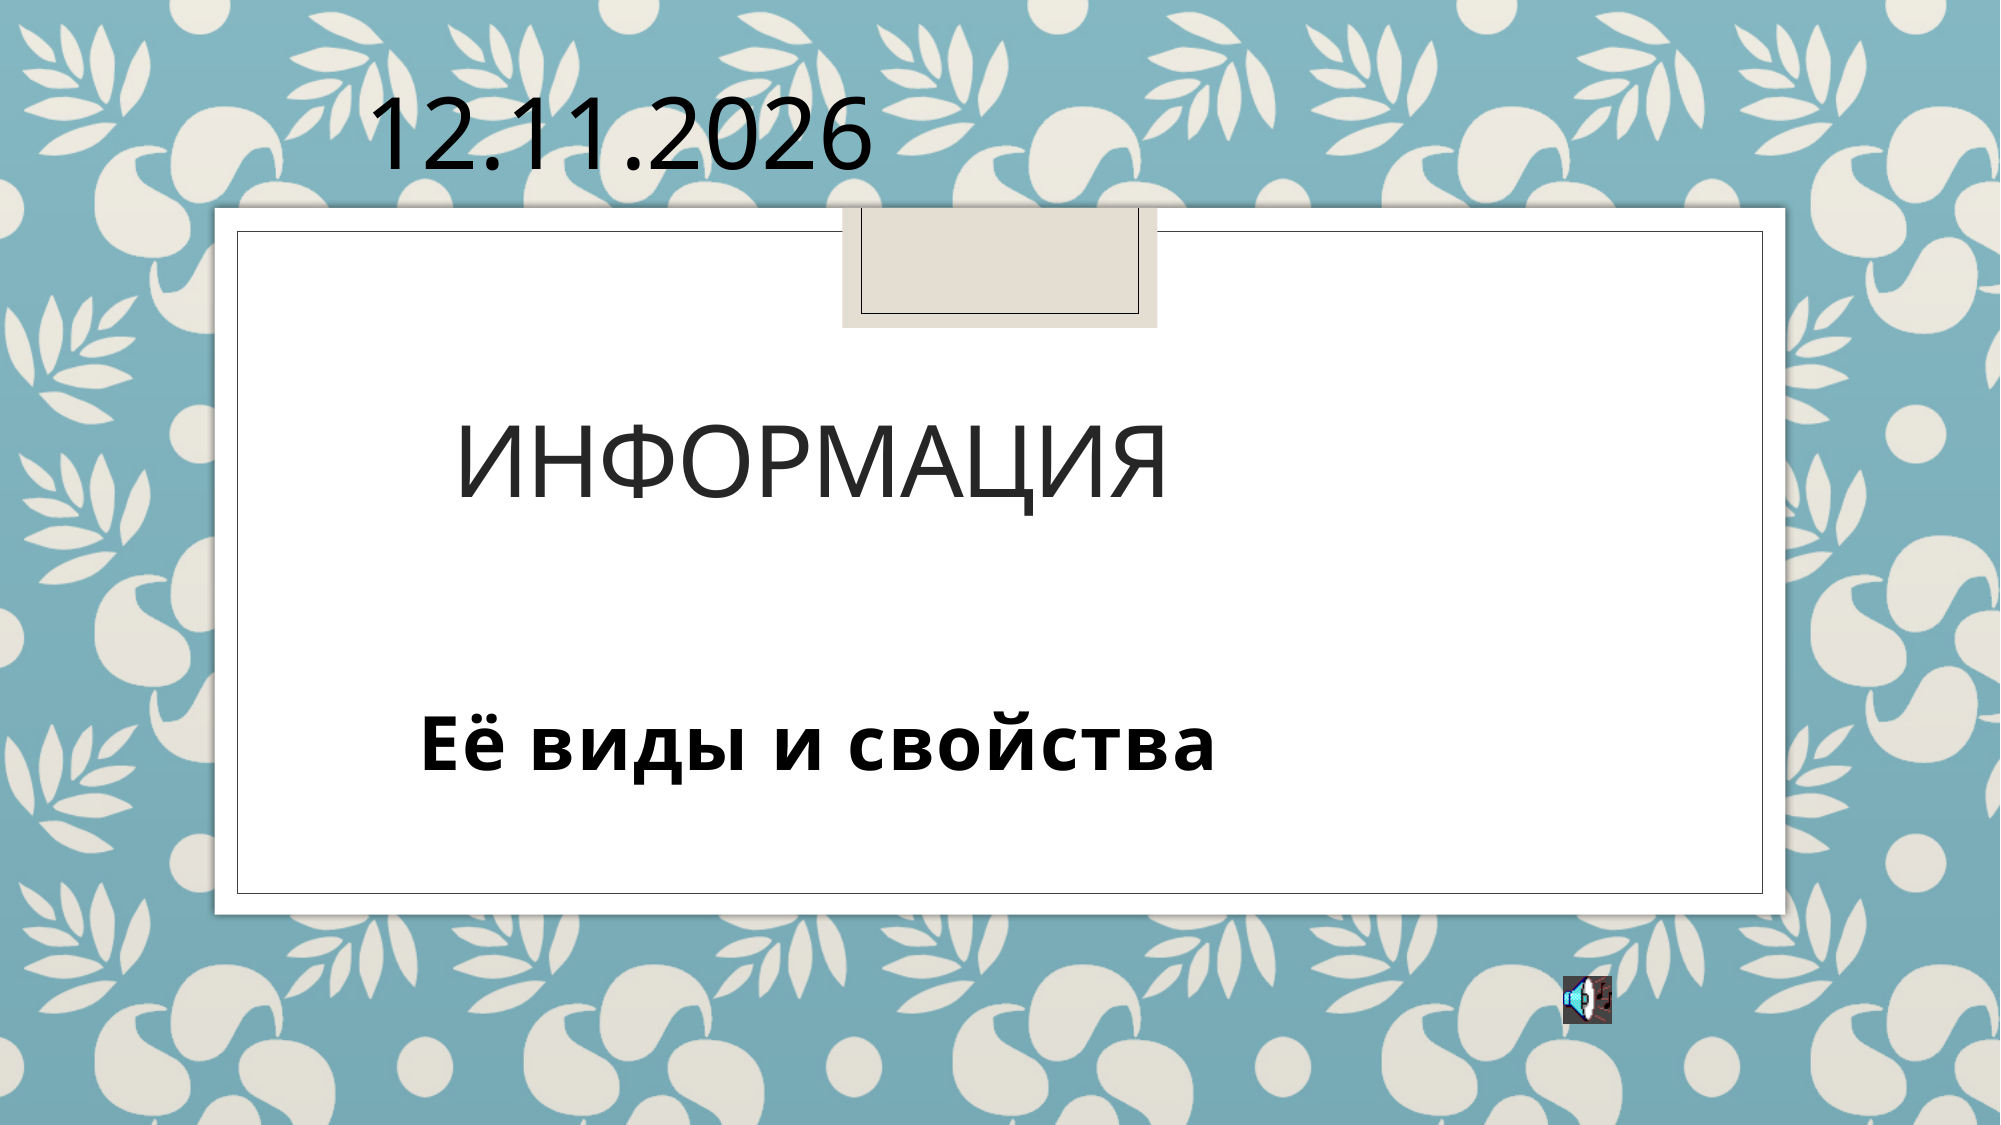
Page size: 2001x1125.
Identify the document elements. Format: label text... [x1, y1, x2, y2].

subtitle Её виды и свойства [324, 687, 1313, 975]
title Информация [300, 399, 1325, 536]
picture [1562, 974, 1613, 1025]
text_box 02.10.2021 [350, 62, 975, 214]
